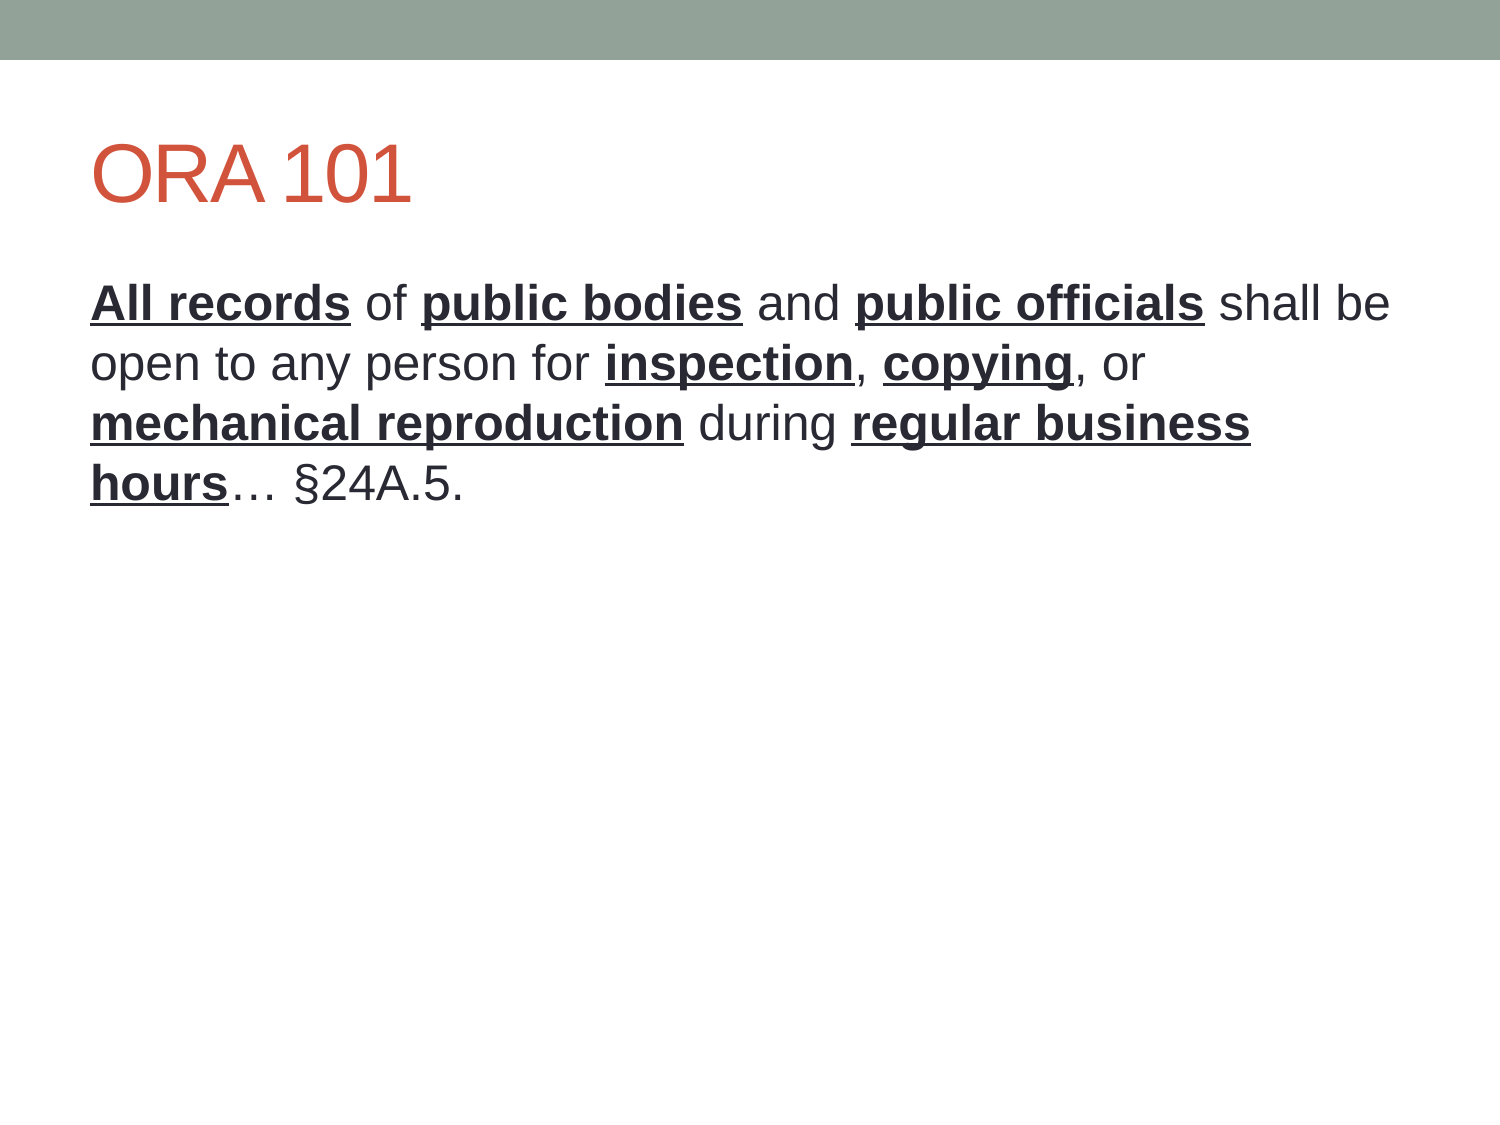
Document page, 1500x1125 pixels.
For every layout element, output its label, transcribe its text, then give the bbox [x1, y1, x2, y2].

title ORA 101 [75, 87, 1425, 250]
list All records of public bodies and public officials shall be open to any person for inspection, copying, or mechanical reproduction during regular business hours… §24A.5. [75, 262, 1425, 1063]
